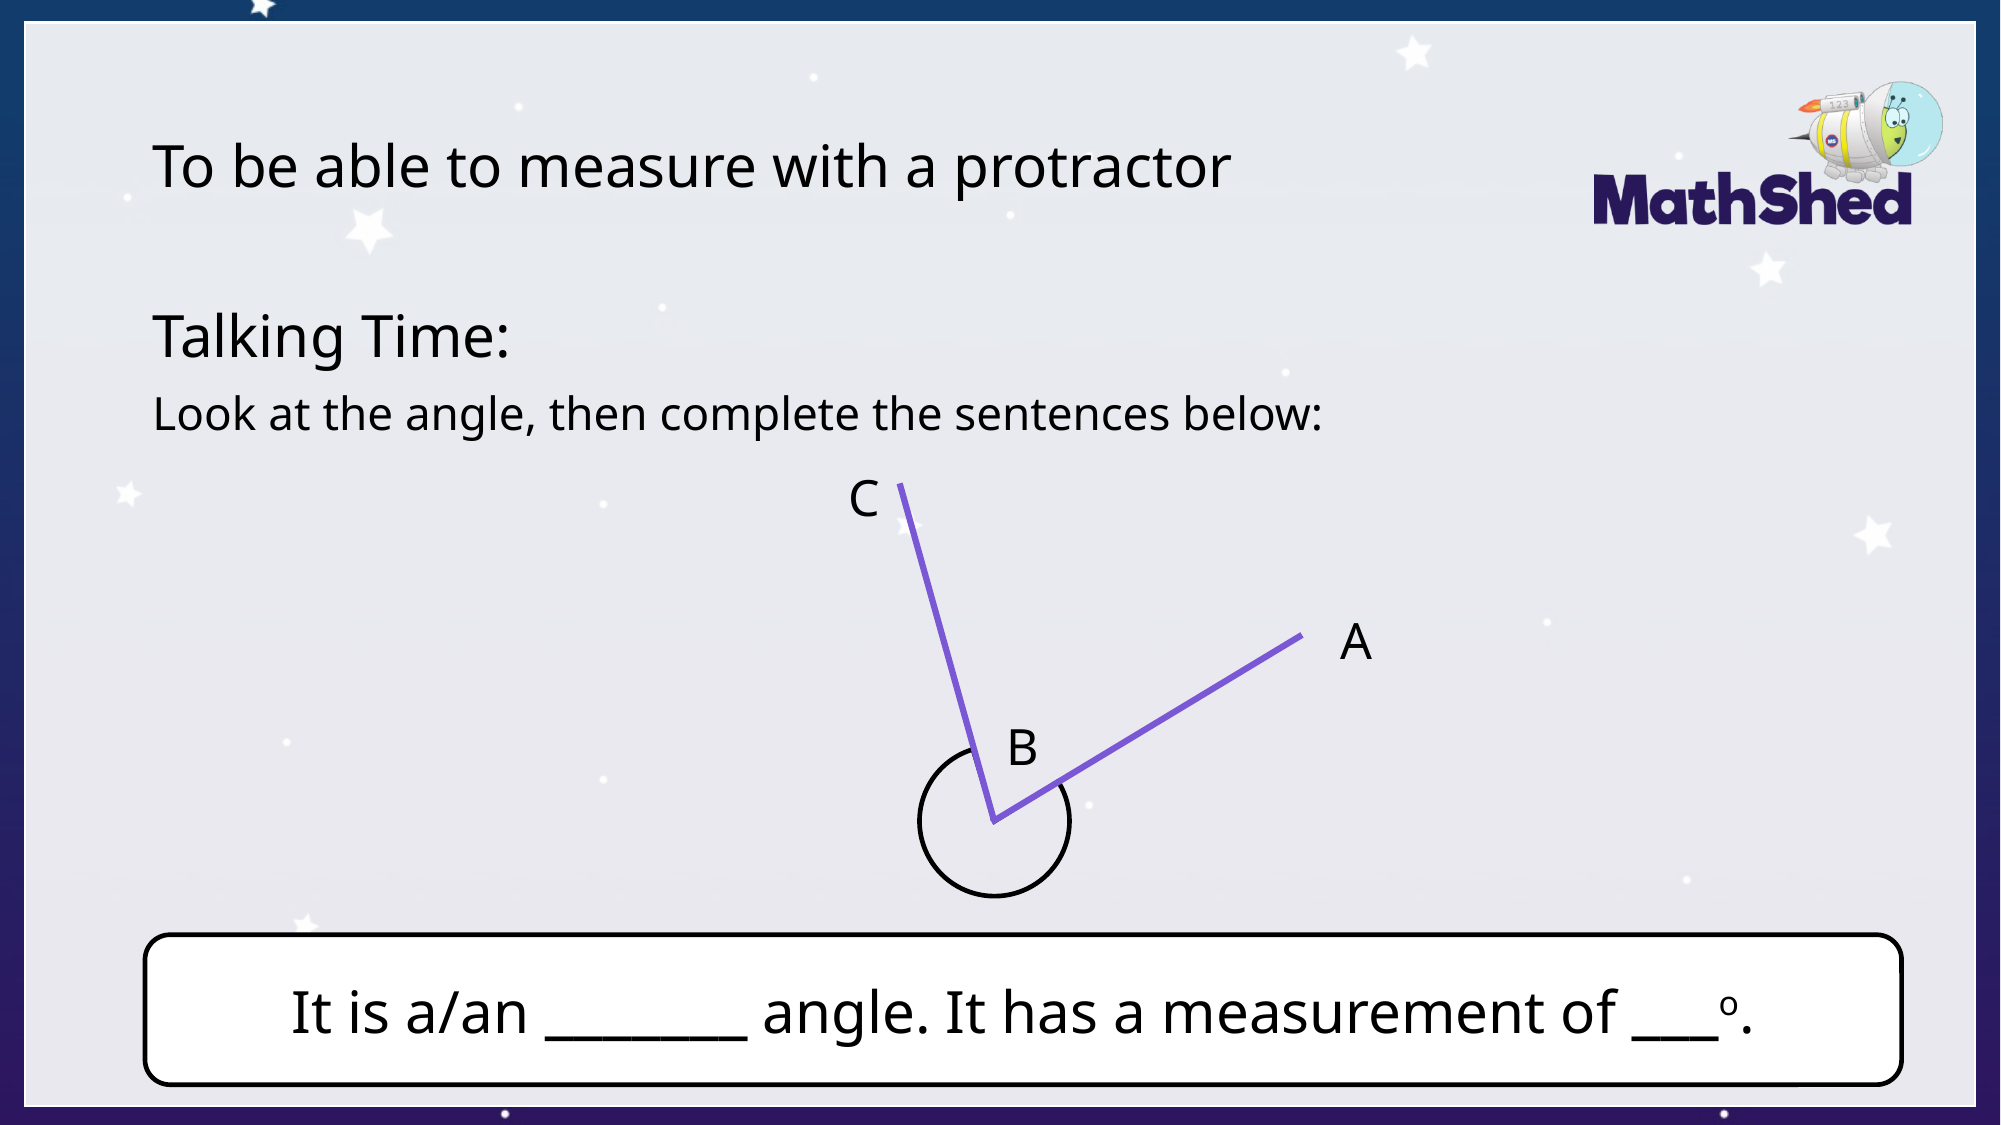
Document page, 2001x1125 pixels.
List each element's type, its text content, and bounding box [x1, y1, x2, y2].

list Talking Time: Look at the angle, then complete the sentences below: [137, 299, 1863, 1014]
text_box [899, 483, 994, 821]
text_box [991, 634, 1302, 823]
text_box It is a/an _______ angle. It has a measurement of ___o. [143, 933, 1903, 1086]
text_box [918, 821, 1071, 898]
title To be able to measure with a protractor [137, 59, 1578, 278]
text_box C [833, 459, 895, 534]
text_box A [1326, 601, 1388, 677]
picture [0, 0, 2001, 1125]
